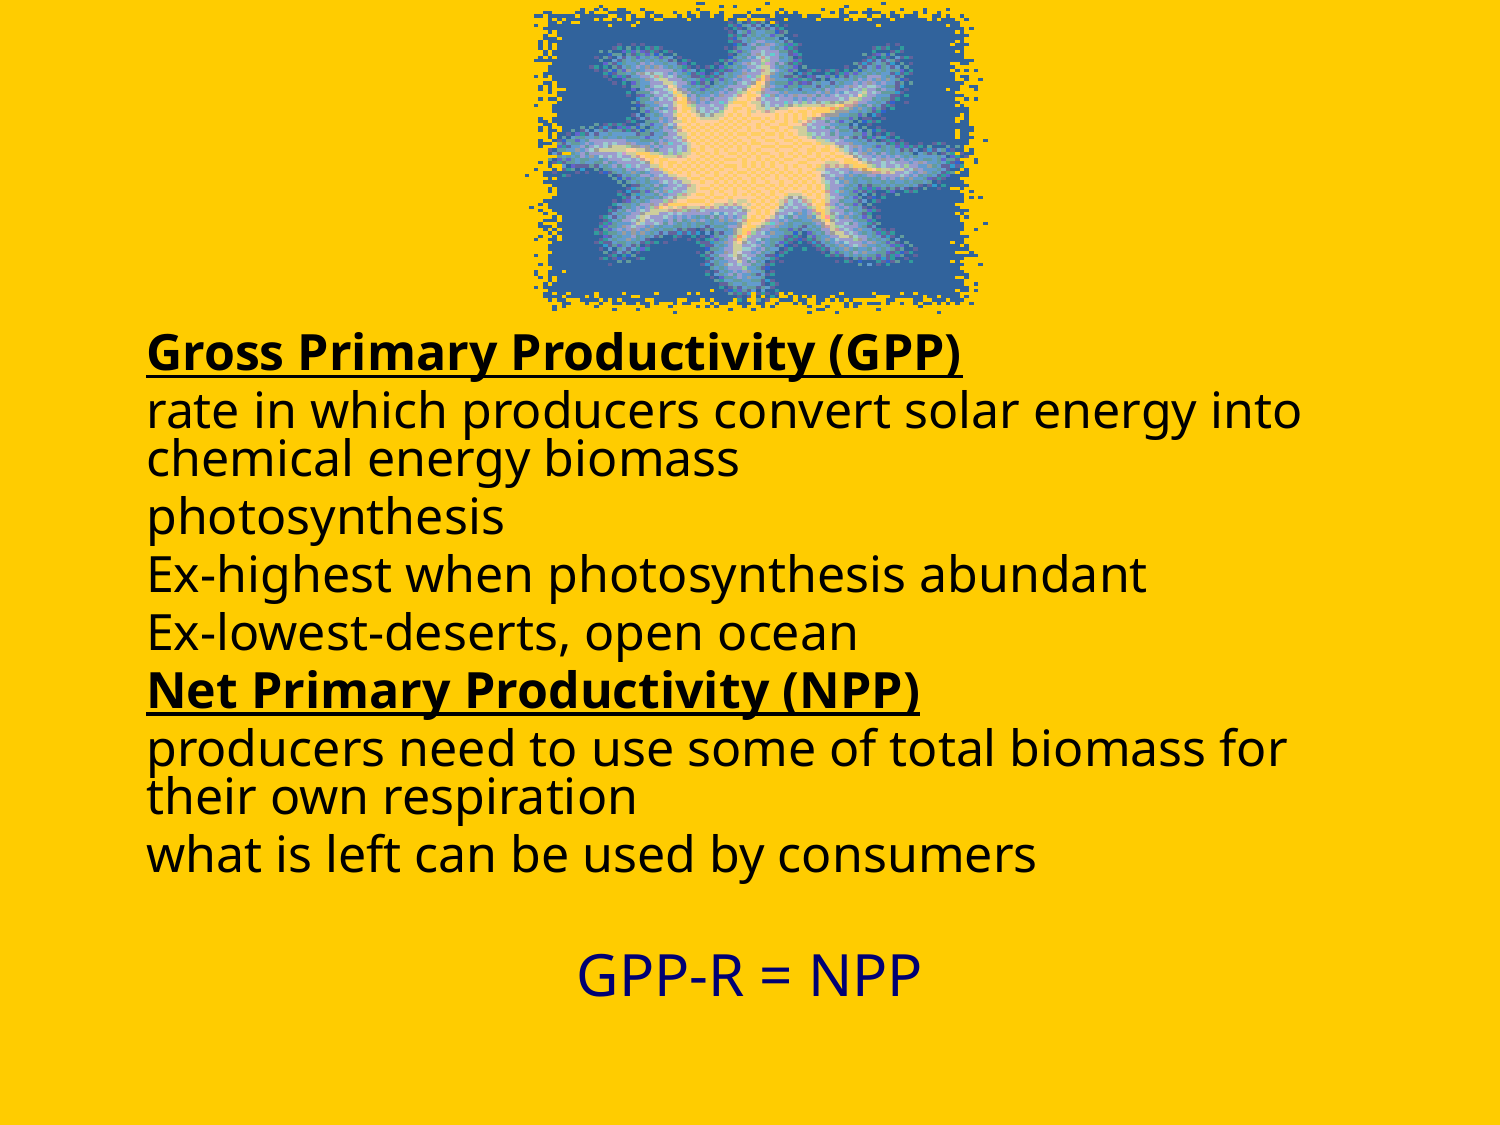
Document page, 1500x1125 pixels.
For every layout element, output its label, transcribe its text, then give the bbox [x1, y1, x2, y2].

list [524, 0, 988, 319]
list Gross Primary Productivity (GPP) rate in which producers convert solar energy into chemical energy biomass photosynthesis Ex-highest when photosynthesis abundant Ex-lowest-deserts, open ocean Net Primary Productivity (NPP) producers need to use some of total biomass for their own respiration what is left can be used by consumers GPP-R = NPP [74, 324, 1426, 1063]
